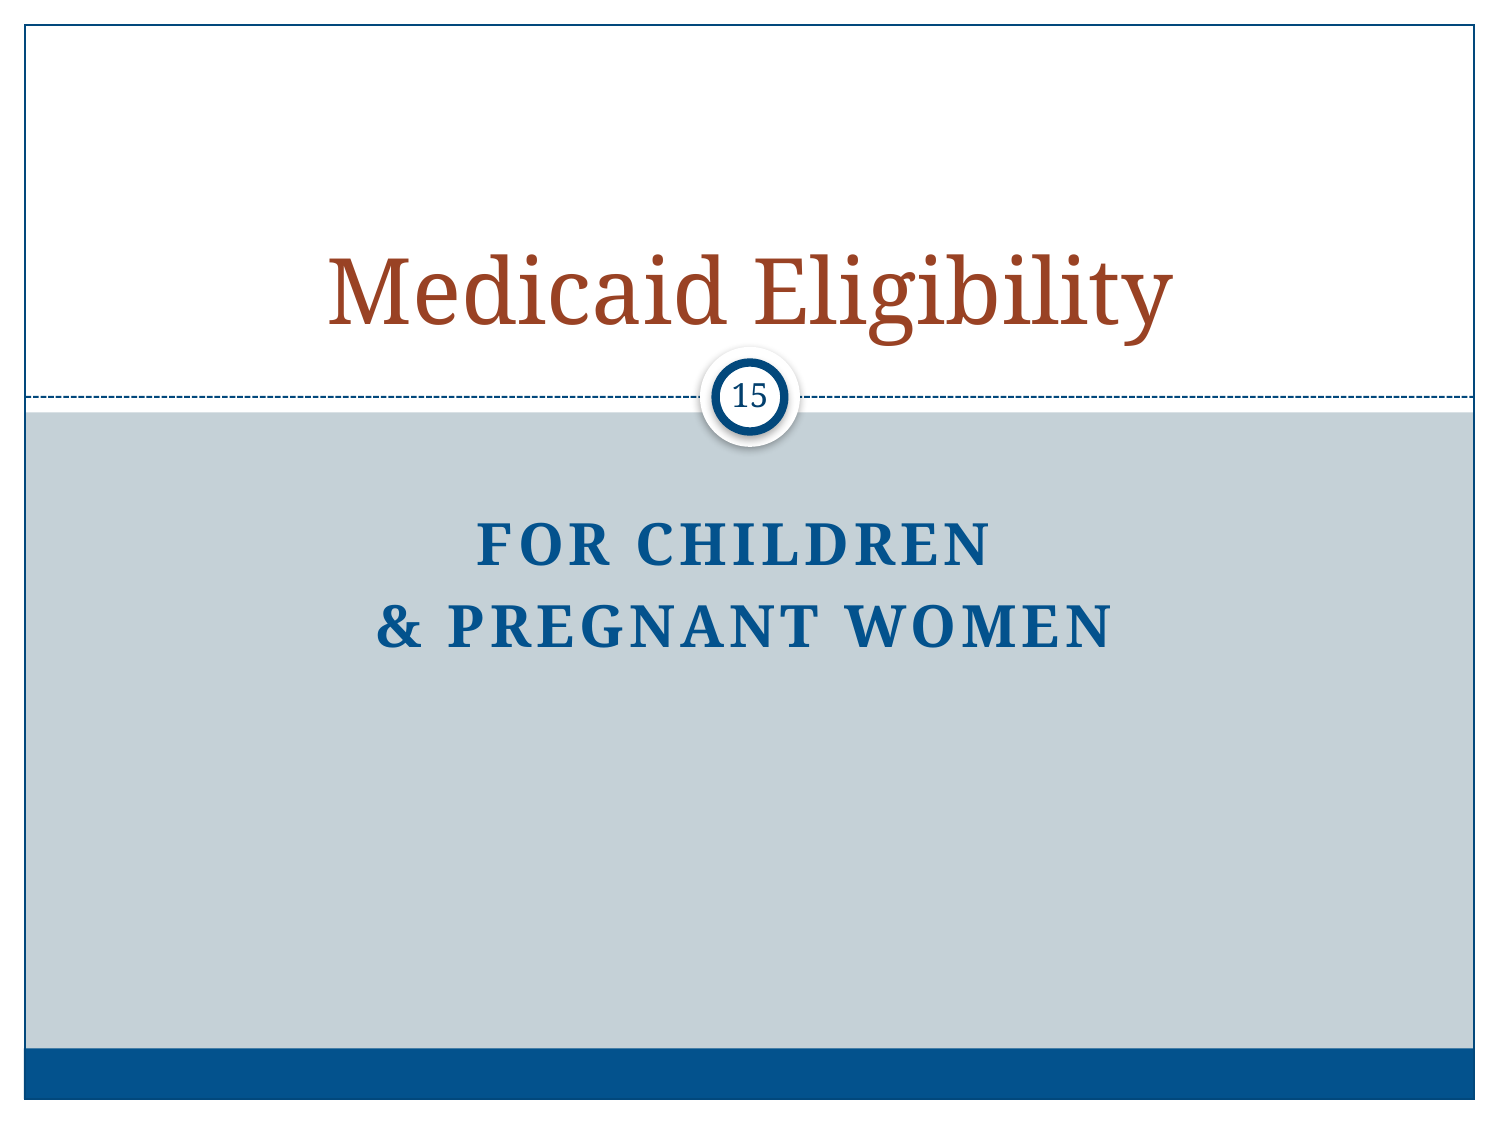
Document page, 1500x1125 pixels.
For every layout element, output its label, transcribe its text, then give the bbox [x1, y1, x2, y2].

title Medicaid Eligibility [112, 62, 1388, 351]
slide_number 15 [712, 360, 788, 433]
subtitle For Children & pregnant women [149, 499, 1338, 788]
